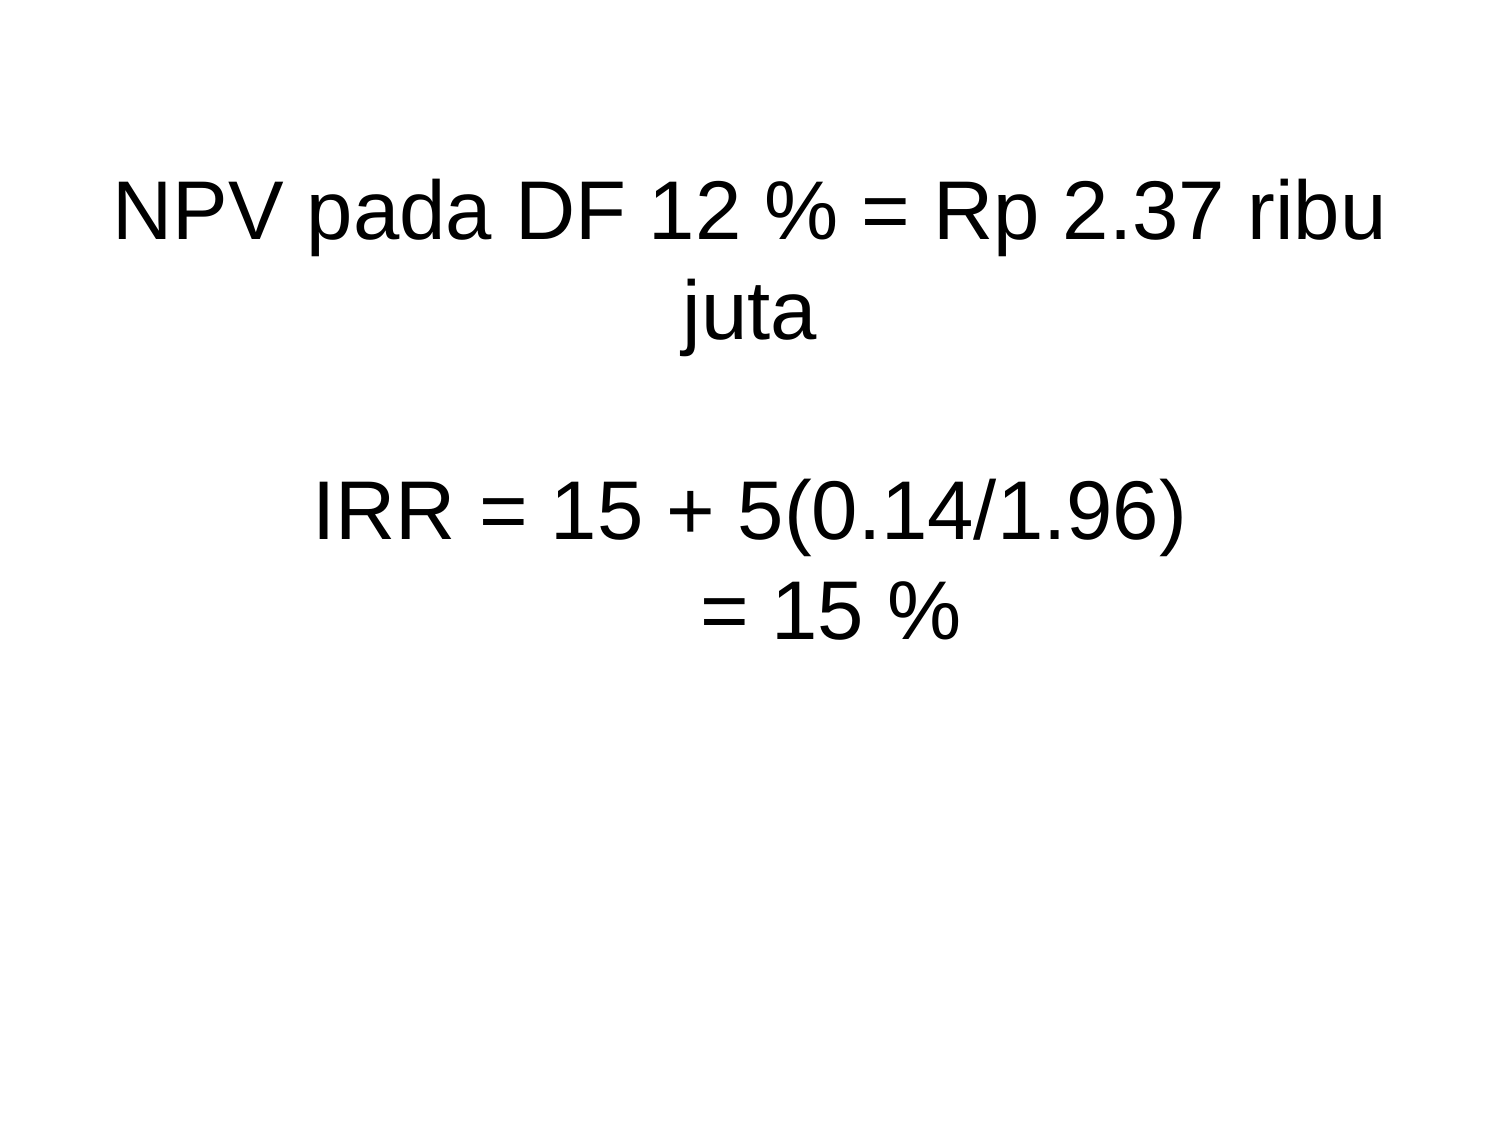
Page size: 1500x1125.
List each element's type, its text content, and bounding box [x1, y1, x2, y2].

title NPV pada DF 12 % = Rp 2.37 ribu juta IRR = 15 + 5(0.14/1.96) = 15 % [50, 49, 1450, 1063]
